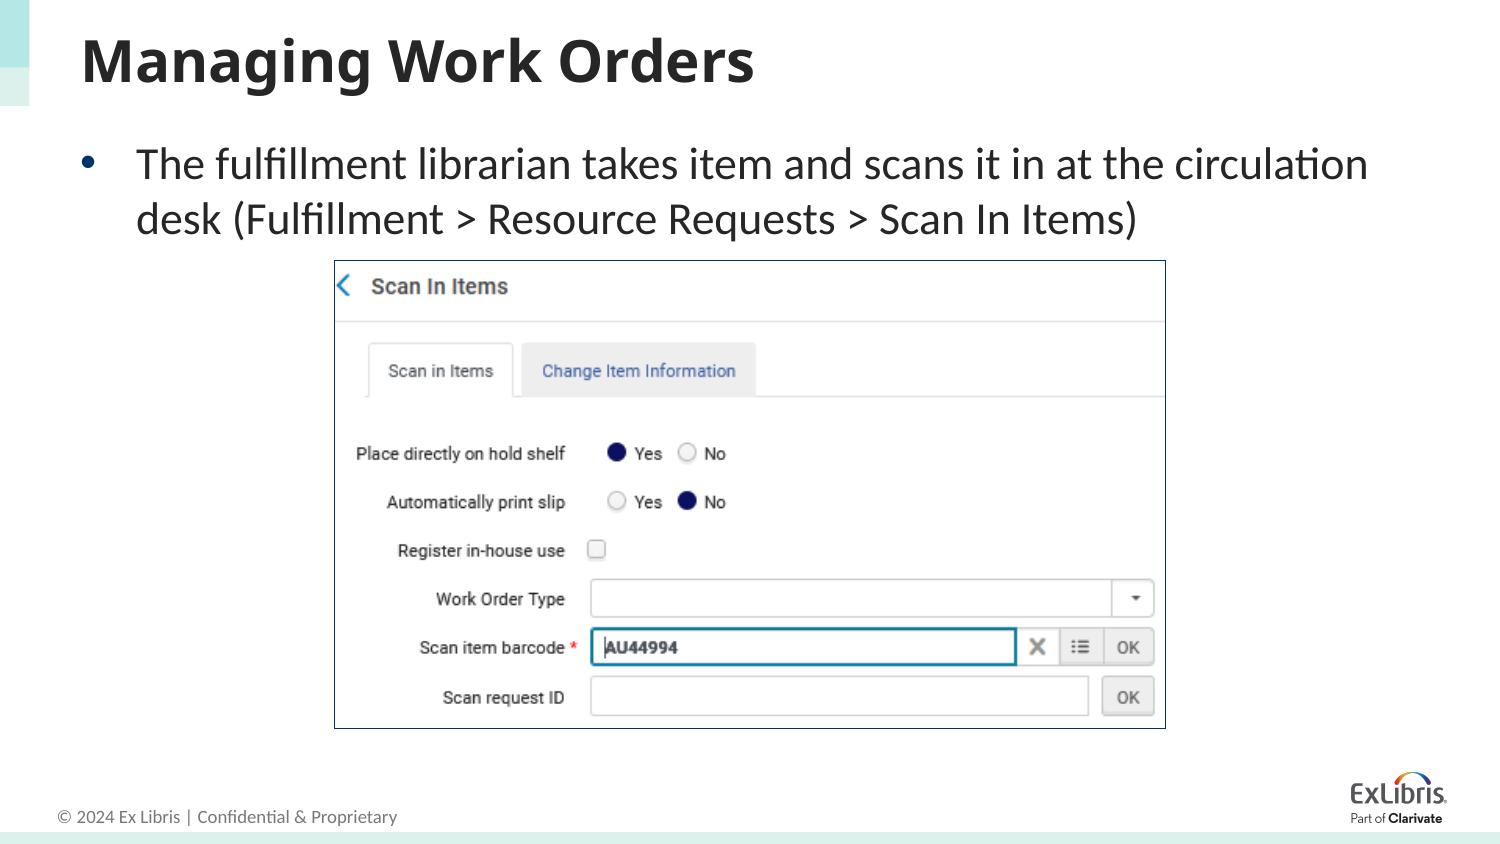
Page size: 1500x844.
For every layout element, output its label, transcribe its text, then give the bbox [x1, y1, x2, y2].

picture [334, 259, 1166, 730]
title Managing Work Orders [64, 11, 1447, 107]
picture [1351, 772, 1447, 823]
list The fulfillment librarian takes item and scans it in at the circulation desk (Fulfillment > Resource Requests > Scan In Items) [64, 126, 1447, 741]
